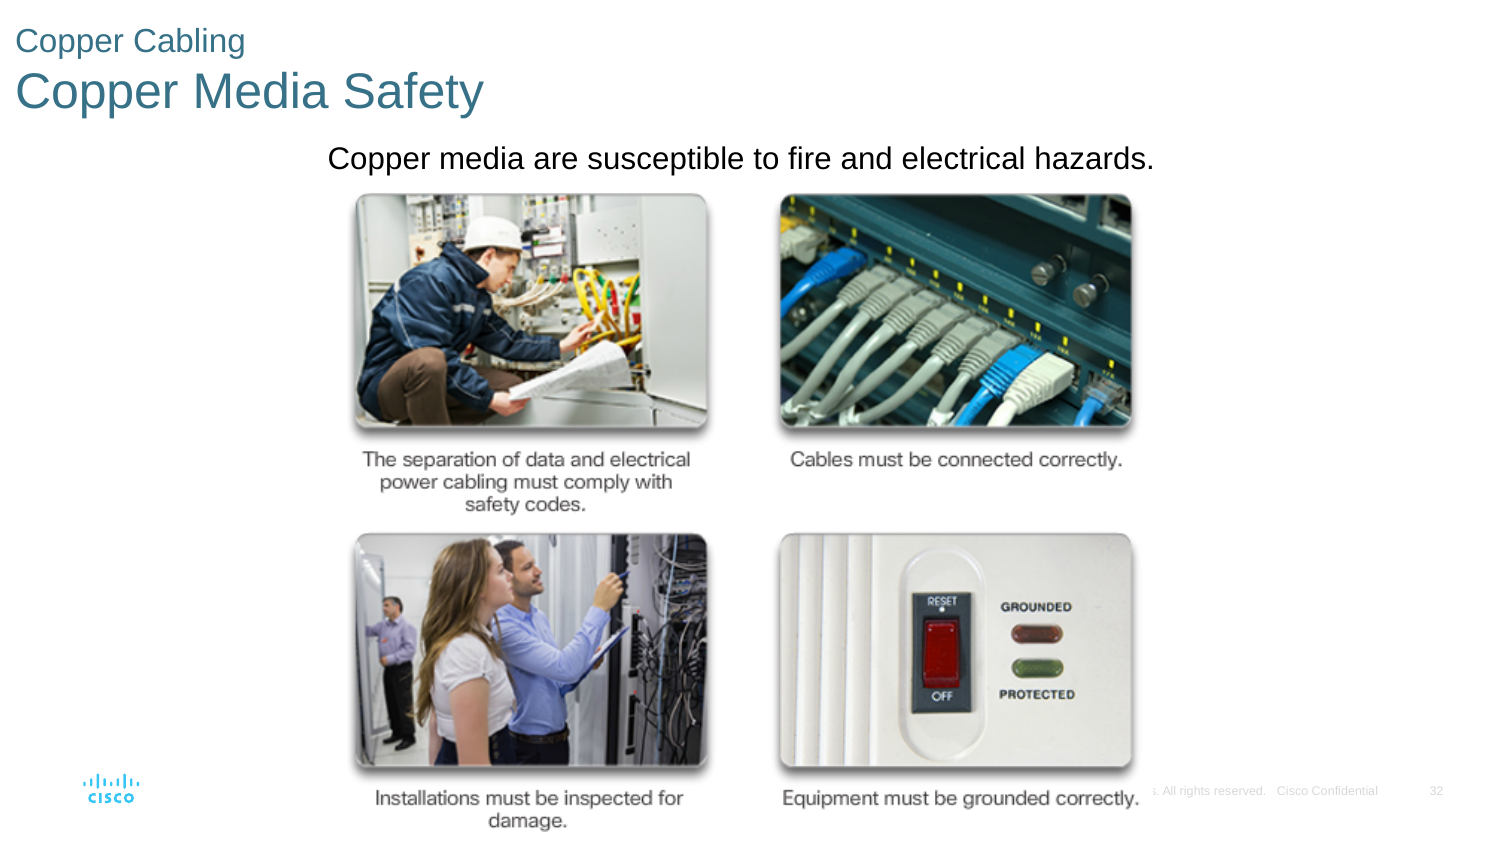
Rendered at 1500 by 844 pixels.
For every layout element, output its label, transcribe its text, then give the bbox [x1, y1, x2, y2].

list Copper media are susceptible to fire and electrical hazards. [23, 131, 1476, 187]
picture [346, 186, 1153, 838]
title Copper Cabling Copper Media Safety [0, 6, 1500, 131]
